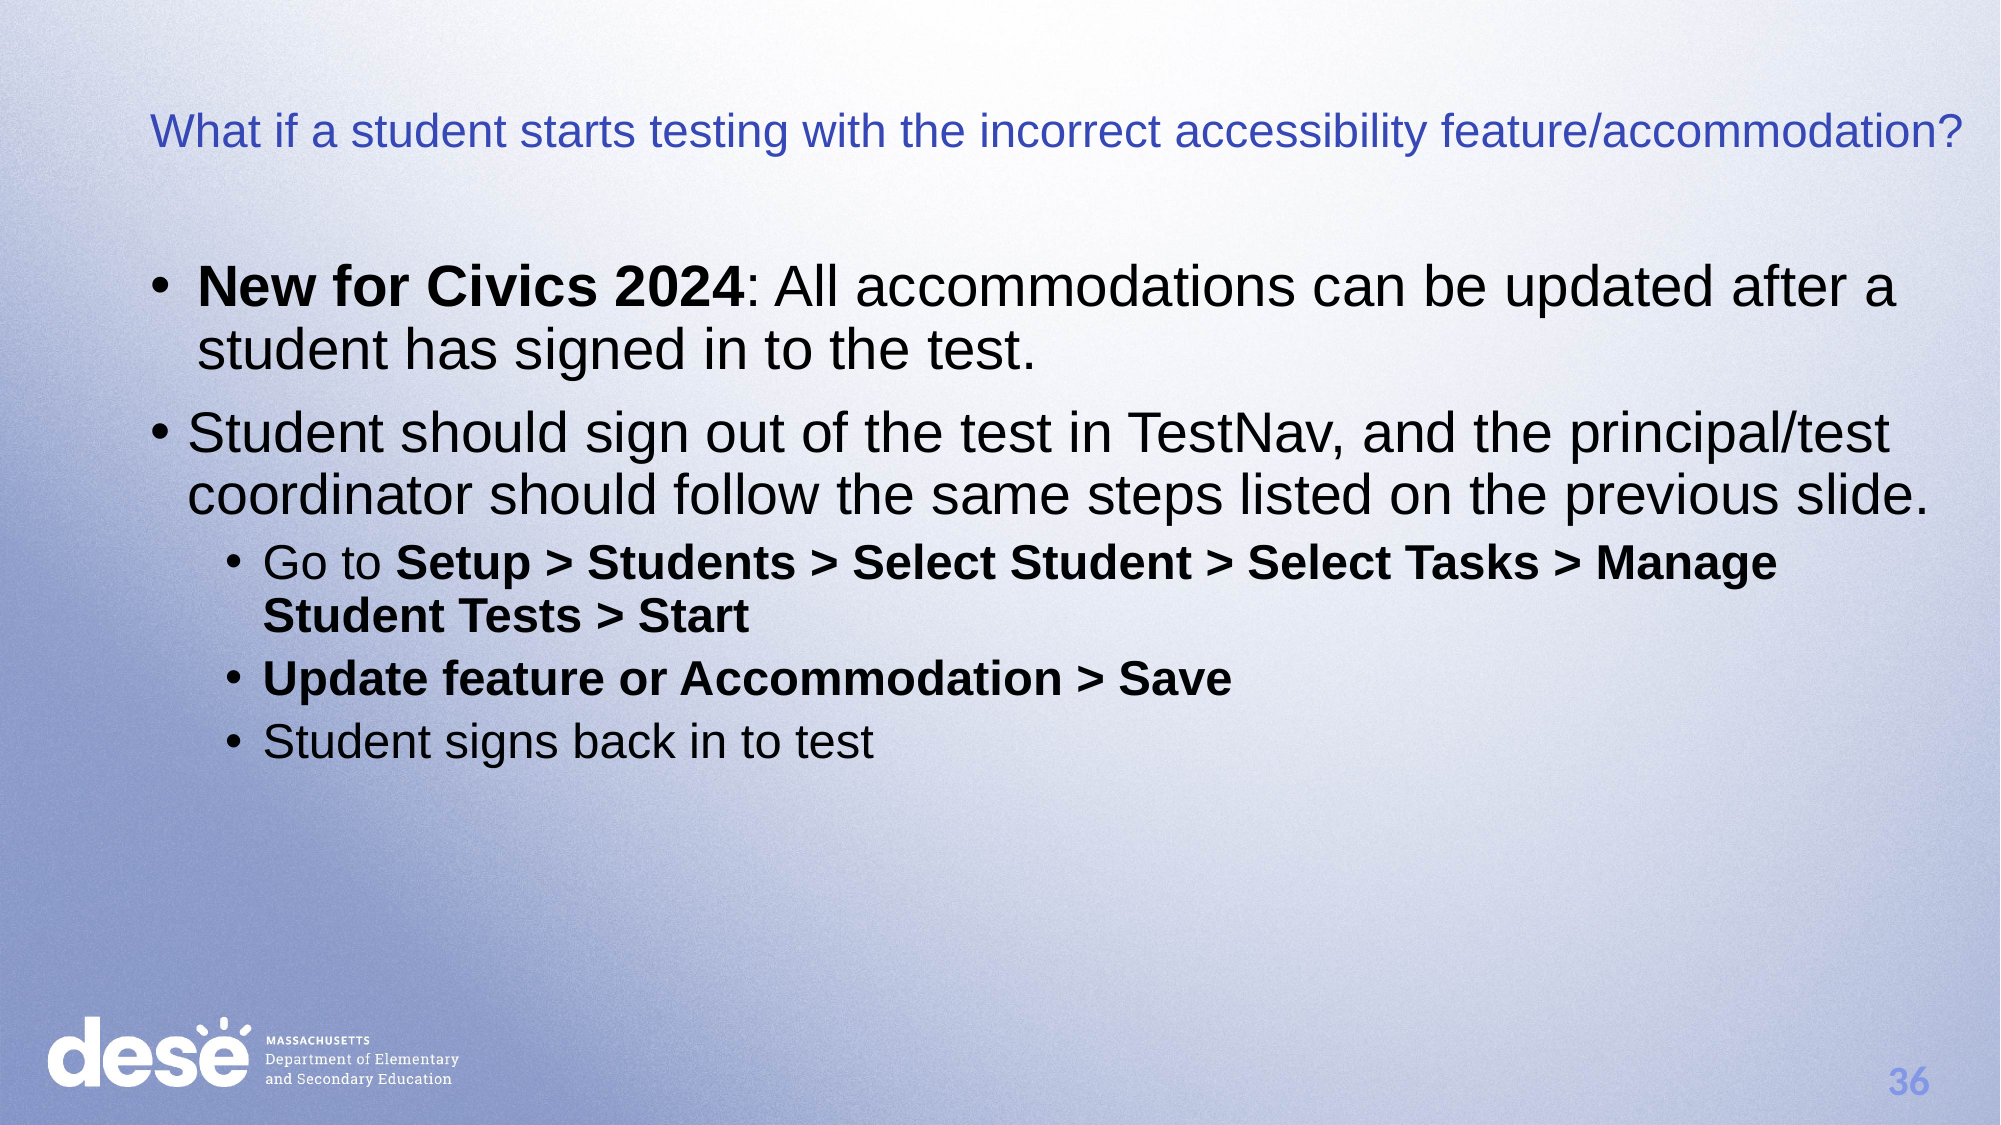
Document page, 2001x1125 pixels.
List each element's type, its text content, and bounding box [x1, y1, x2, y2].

list New for Civics 2024: All accommodations can be updated after a student has signed in to the test. Student should sign out of the test in TestNav, and the principal/test coordinator should follow the same steps listed on the previous slide. Go to Setup > Students > Select Student > Select Tasks > Manage Student Tests > Start Update feature or Accommodation > Save Student signs back in to test [135, 249, 1947, 1078]
picture [0, 0, 2000, 1125]
title What if a student starts testing with the incorrect accessibility feature/accommodation? [135, 76, 2000, 188]
